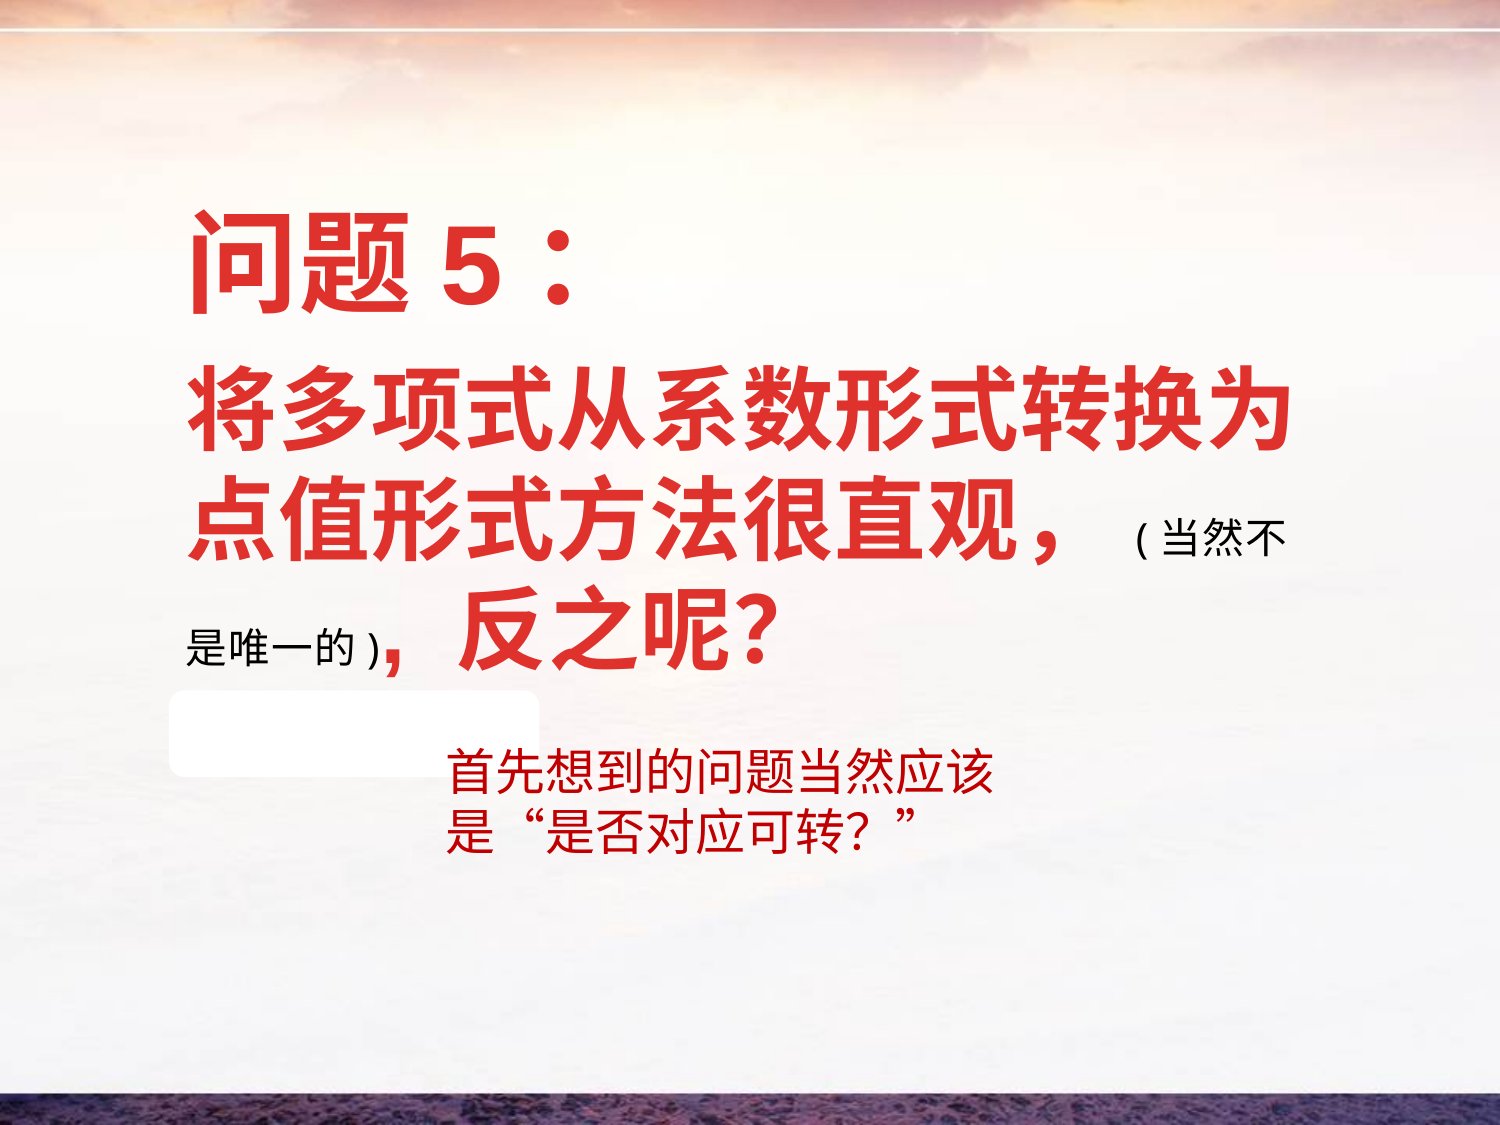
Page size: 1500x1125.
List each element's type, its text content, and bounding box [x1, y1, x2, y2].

picture [0, 0, 1500, 1125]
text_box 问题5： 将多项式从系数形式转换为点值形式方法很直观，(当然不是唯一的), 反之呢？ [171, 184, 1343, 690]
text_box [168, 690, 540, 778]
text_box 首先想到的问题当然应该是“是否对应可转？” [430, 733, 1057, 869]
